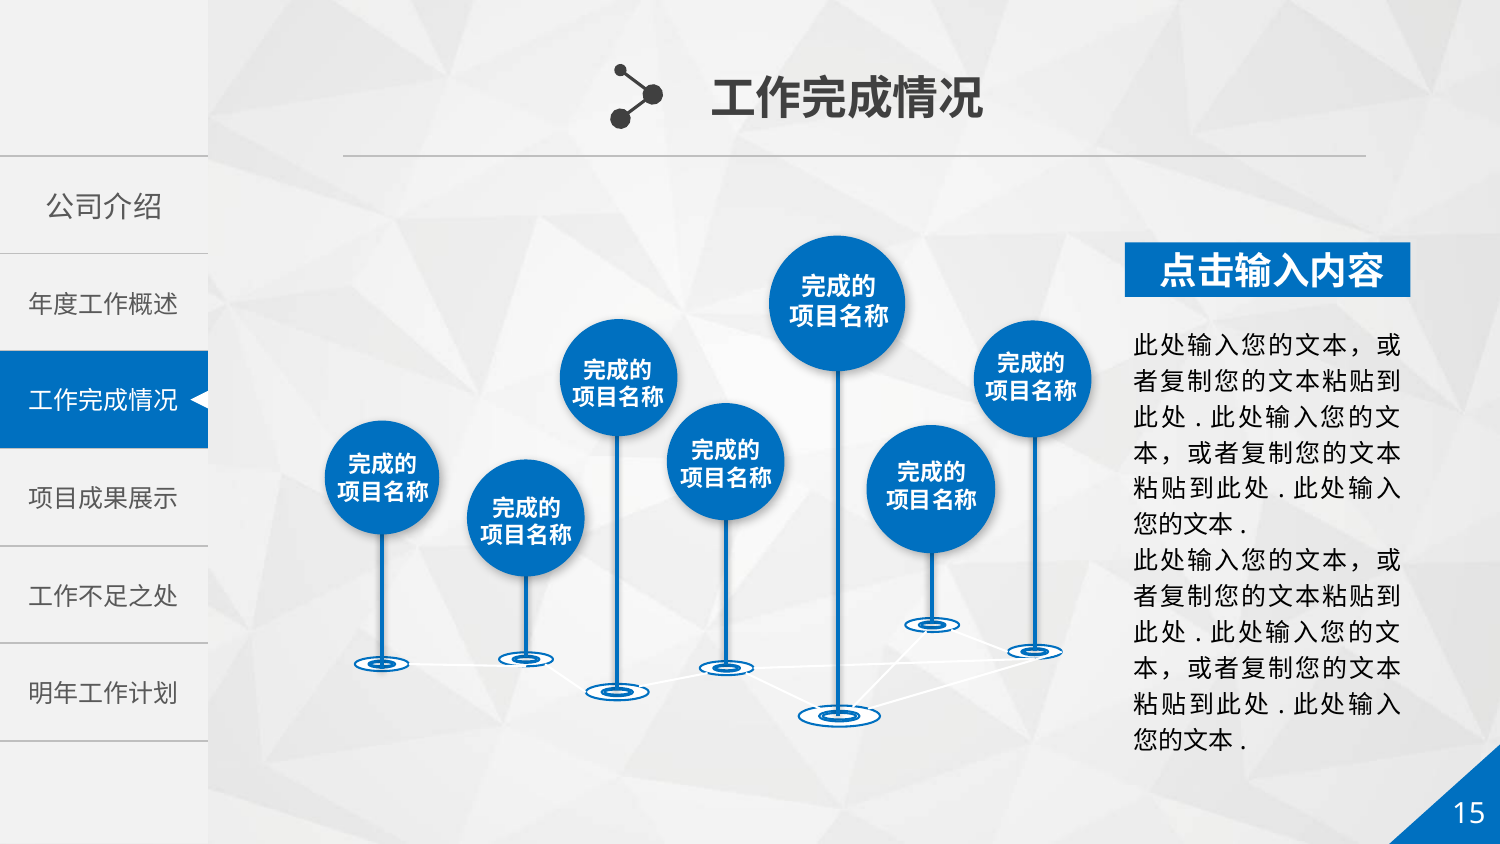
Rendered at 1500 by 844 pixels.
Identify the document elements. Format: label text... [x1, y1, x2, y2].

picture [208, 0, 1500, 844]
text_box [466, 459, 554, 658]
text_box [866, 424, 996, 625]
text_box 此处输入您的文本，或者复制您的文本粘贴到此处.此处输入您的文本，或者复制您的文本粘贴到此处.此处输入您的文本. 此处输入您的文本，或者复制您的文本粘贴到此处.此处输入您的文本，或者复制您的文本粘贴到此处.此处输入您的文本. [1124, 318, 1411, 759]
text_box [973, 320, 1092, 652]
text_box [324, 420, 440, 670]
text_box 点击输入内容 [1150, 242, 1411, 297]
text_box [683, 402, 763, 666]
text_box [354, 617, 1062, 727]
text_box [768, 235, 906, 717]
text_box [559, 318, 678, 691]
text_box 工作完成情况 [698, 63, 996, 130]
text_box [620, 69, 654, 119]
text_box [1123, 240, 1412, 299]
